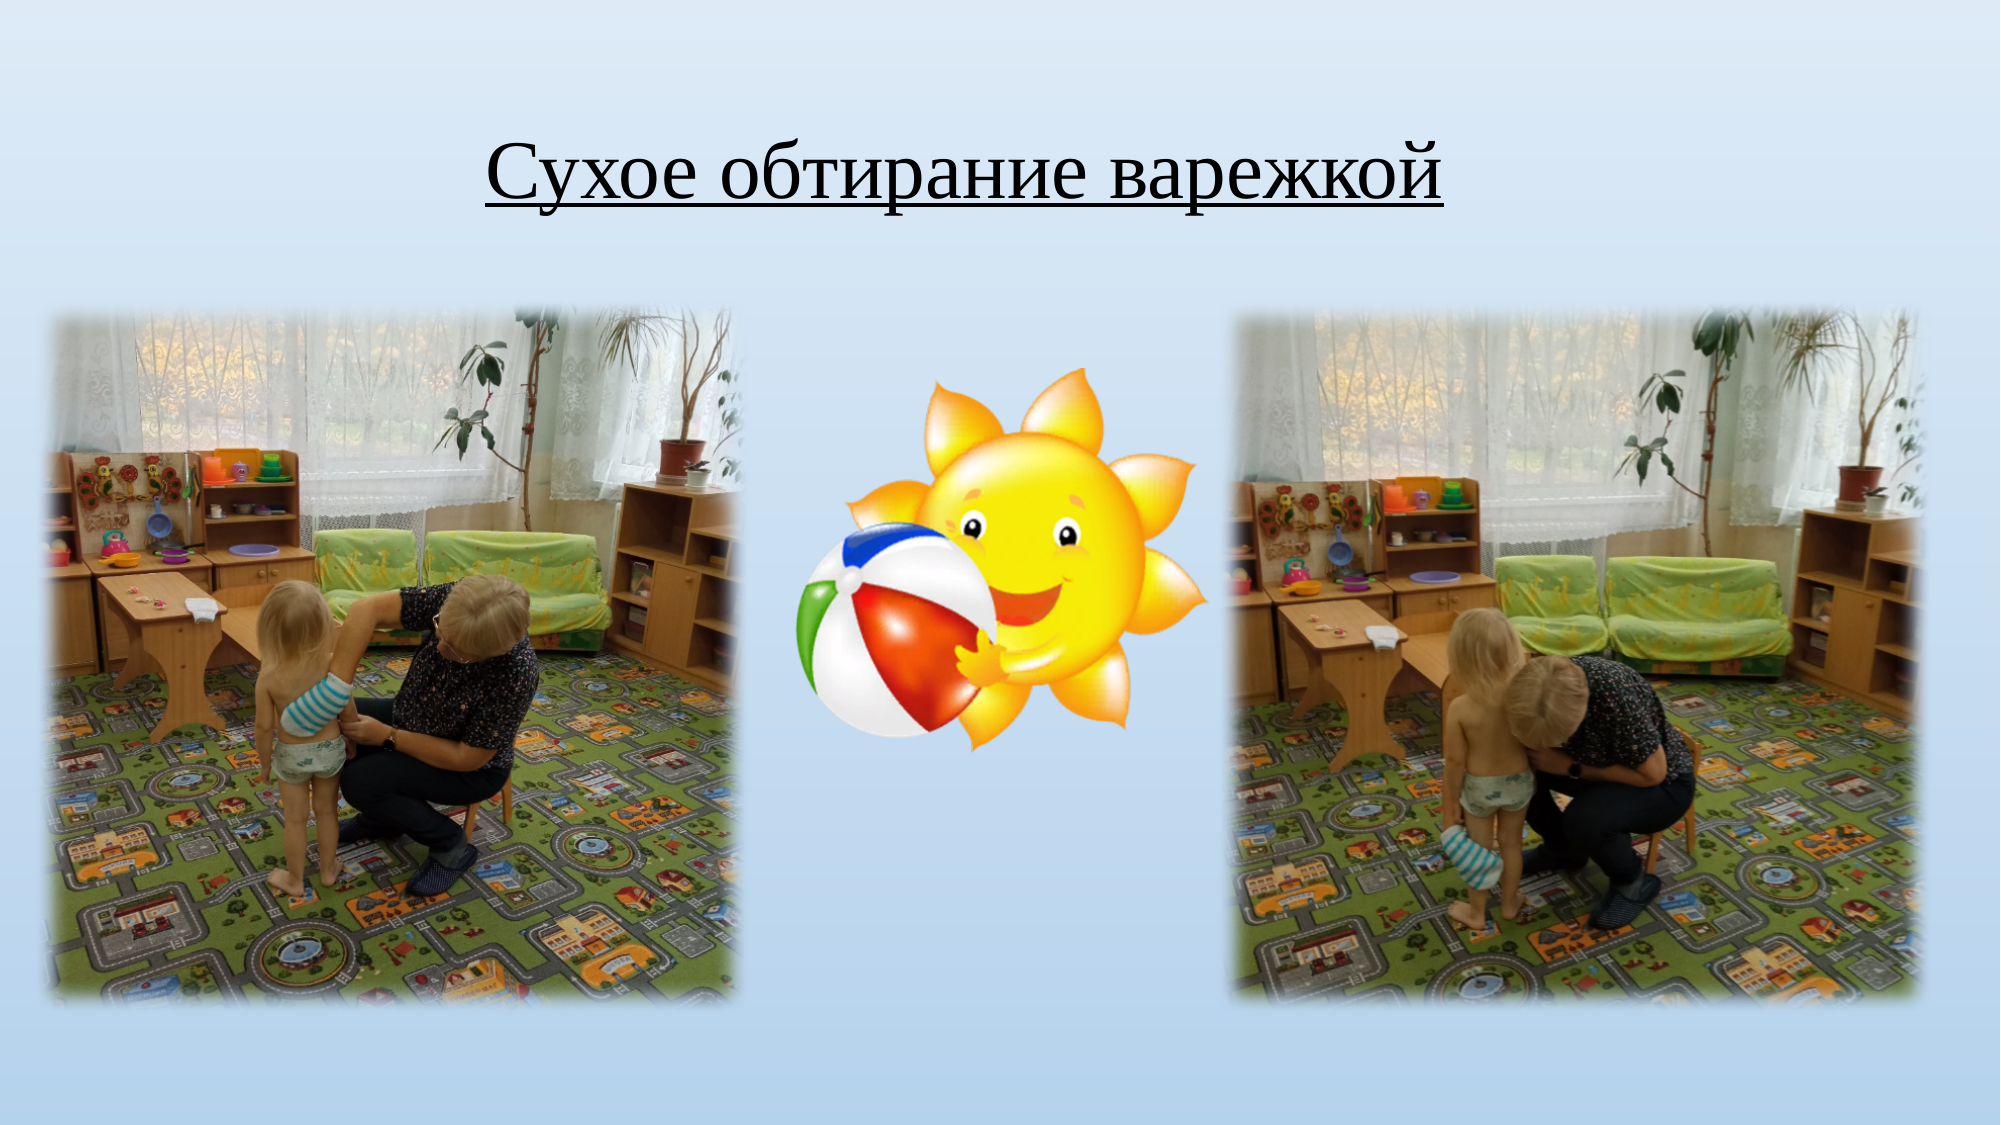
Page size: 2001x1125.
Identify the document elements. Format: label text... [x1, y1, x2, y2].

picture [781, 368, 1217, 757]
title Сухое обтирание варежкой [137, 59, 1863, 278]
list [1217, 299, 1932, 1014]
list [35, 299, 749, 1014]
